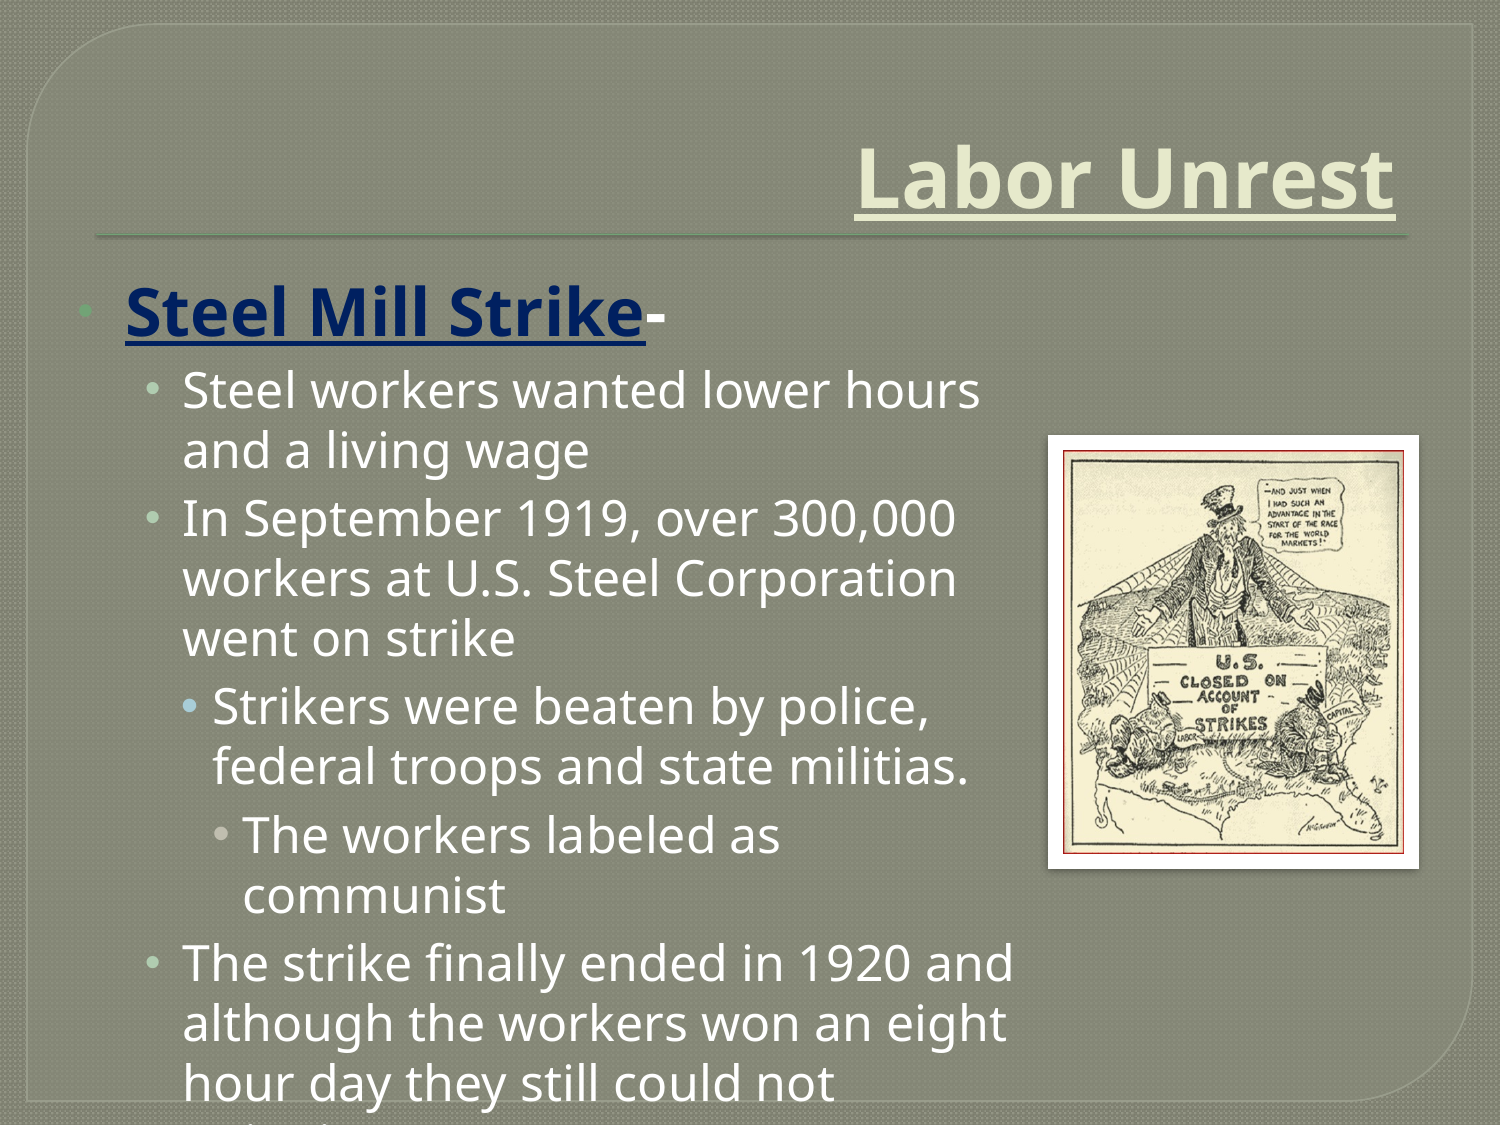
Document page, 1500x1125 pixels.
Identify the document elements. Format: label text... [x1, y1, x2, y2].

list Steel Mill Strike- Steel workers wanted lower hours and a living wage In September 1919, over 300,000 workers at U.S. Steel Corporation went on strike Strikers were beaten by police, federal troops and state militias. The workers labeled as communist The strike finally ended in 1920 and although the workers won an eight hour day they still could not unionize [62, 262, 1037, 1038]
title Labor Unrest [437, 37, 1412, 233]
picture [1062, 449, 1405, 855]
